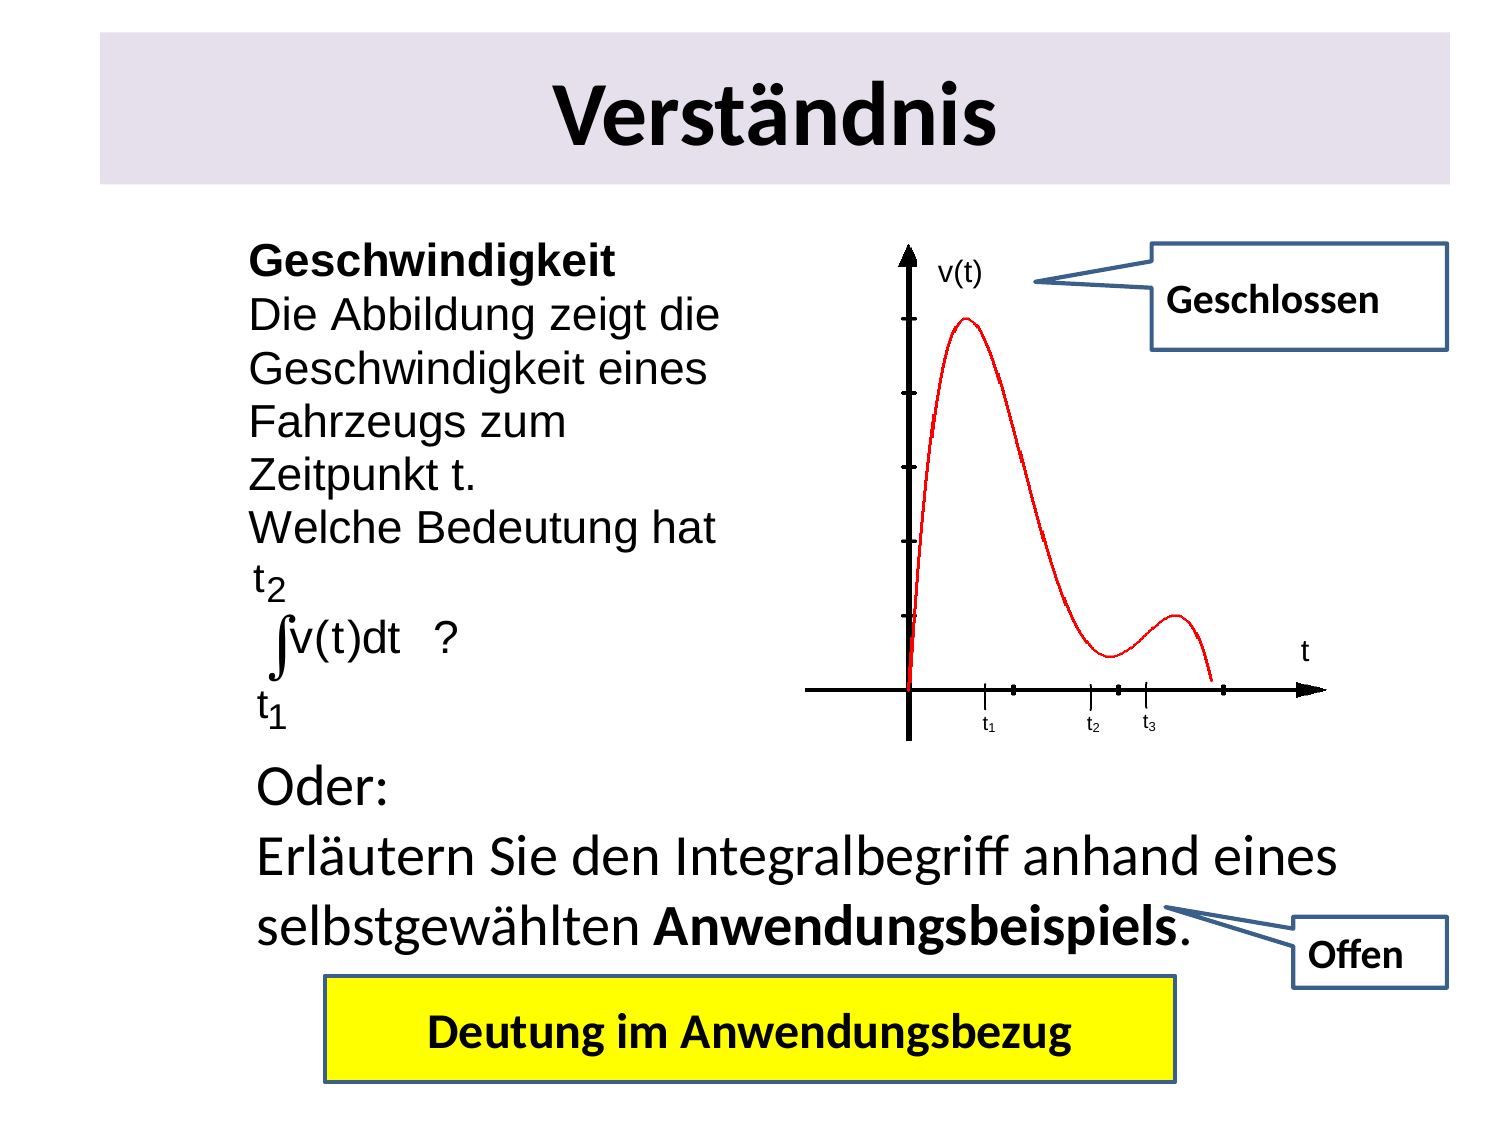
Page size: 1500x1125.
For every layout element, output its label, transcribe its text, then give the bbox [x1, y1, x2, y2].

text_box Verständnis [99, 32, 1450, 185]
text_box Geschlossen [1363, 241, 1450, 352]
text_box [193, 231, 1360, 764]
text_box Deutung im Anwendungsbezug [323, 974, 1177, 1084]
text_box Oder: Erläutern Sie den Integralbegriff anhand eines selbstgewählten Anwendungsbeispiels. [242, 739, 1435, 965]
text_box Offen [1163, 904, 1449, 990]
